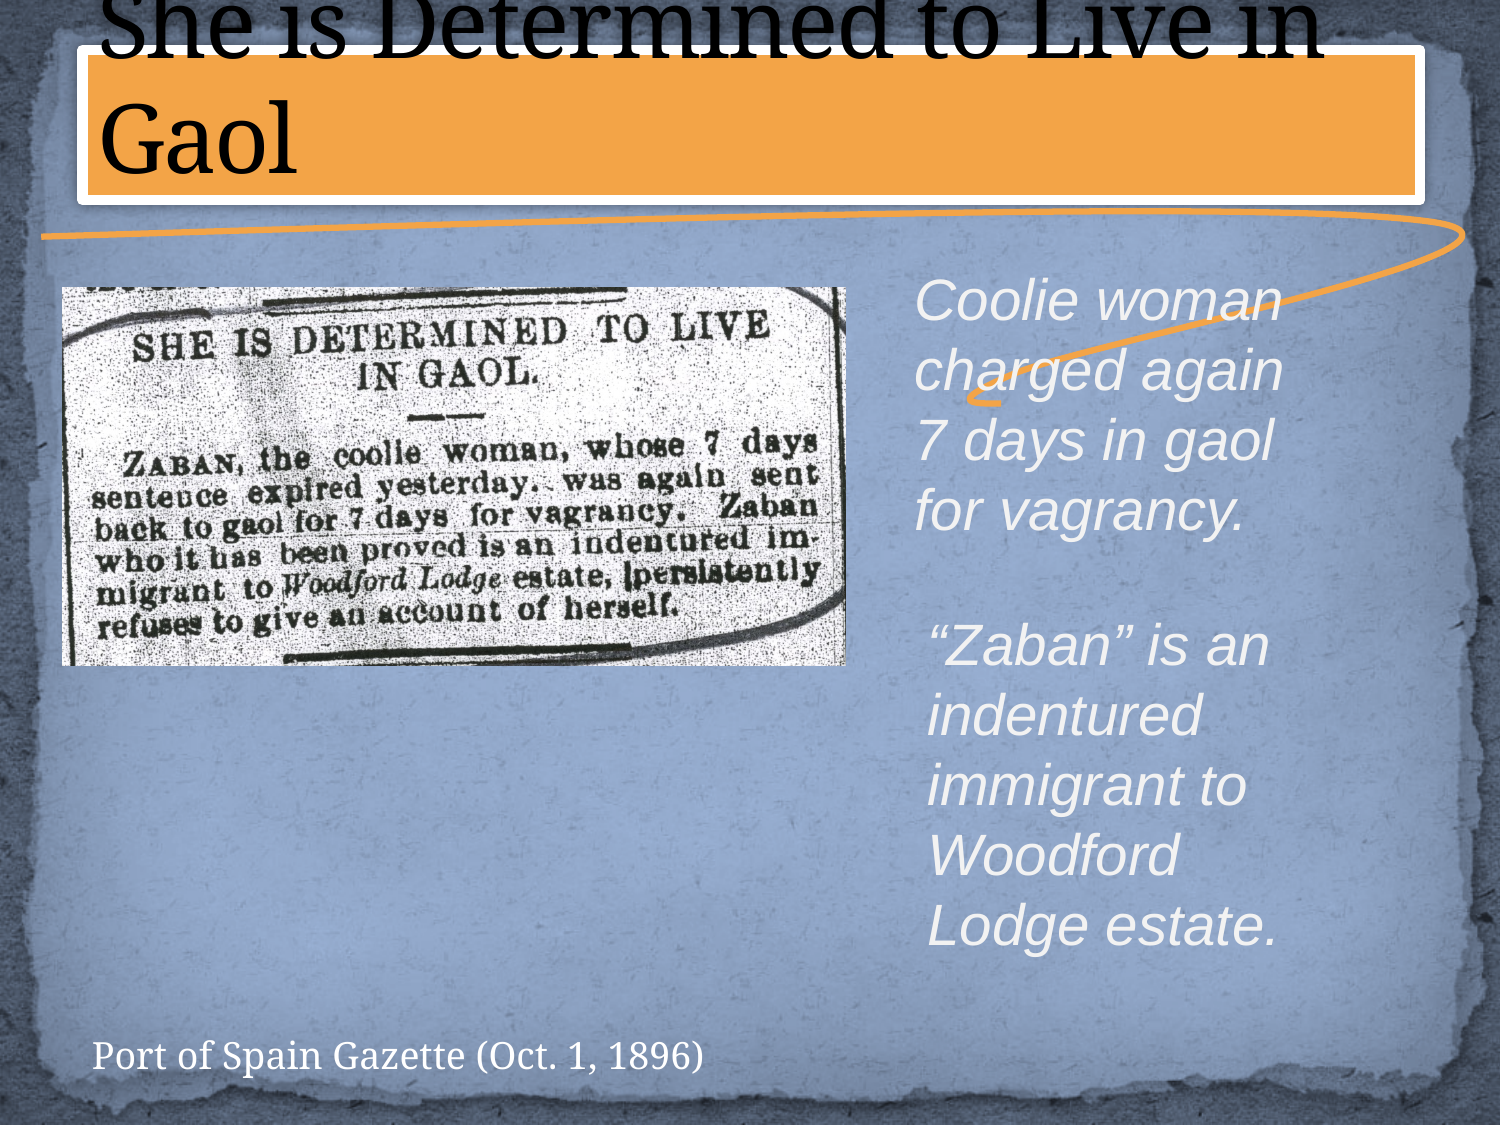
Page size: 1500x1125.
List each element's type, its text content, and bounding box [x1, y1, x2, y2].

text_box Coolie woman charged again 7 days in gaol for vagrancy. [900, 254, 1313, 550]
text_box “Zaban” is an indentured immigrant to Woodford Lodge estate. [912, 600, 1325, 965]
text_box [41, 208, 1466, 386]
text_box Port of Spain Gazette (Oct. 1, 1896) [77, 1024, 1425, 1085]
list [65, 290, 846, 666]
title She is Determined to Live in Gaol [77, 45, 1425, 205]
